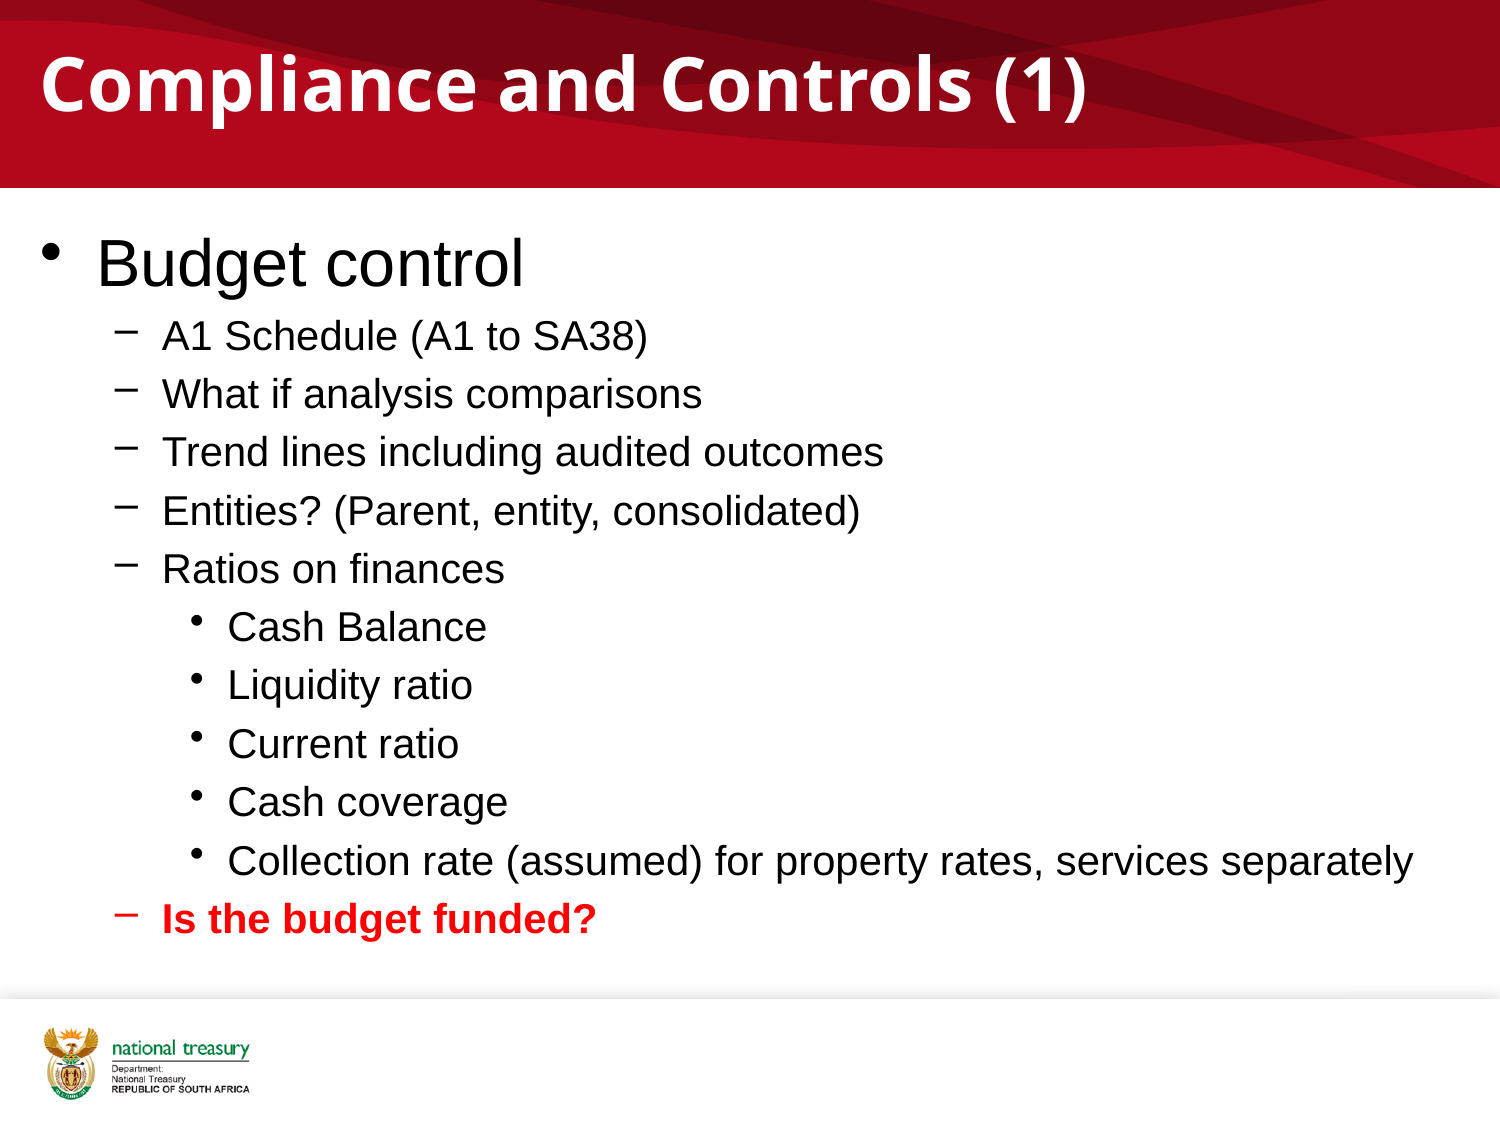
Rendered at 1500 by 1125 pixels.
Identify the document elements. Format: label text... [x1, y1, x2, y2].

picture [0, 0, 1500, 188]
picture [0, 977, 1500, 1125]
list Budget control A1 Schedule (A1 to SA38) What if analysis comparisons Trend lines including audited outcomes Entities? (Parent, entity, consolidated) Ratios on finances Cash Balance Liquidity ratio Current ratio Cash coverage Collection rate (assumed) for property rates, services separately Is the budget funded? [24, 212, 1463, 963]
title Compliance and Controls (1) [24, 12, 1301, 151]
